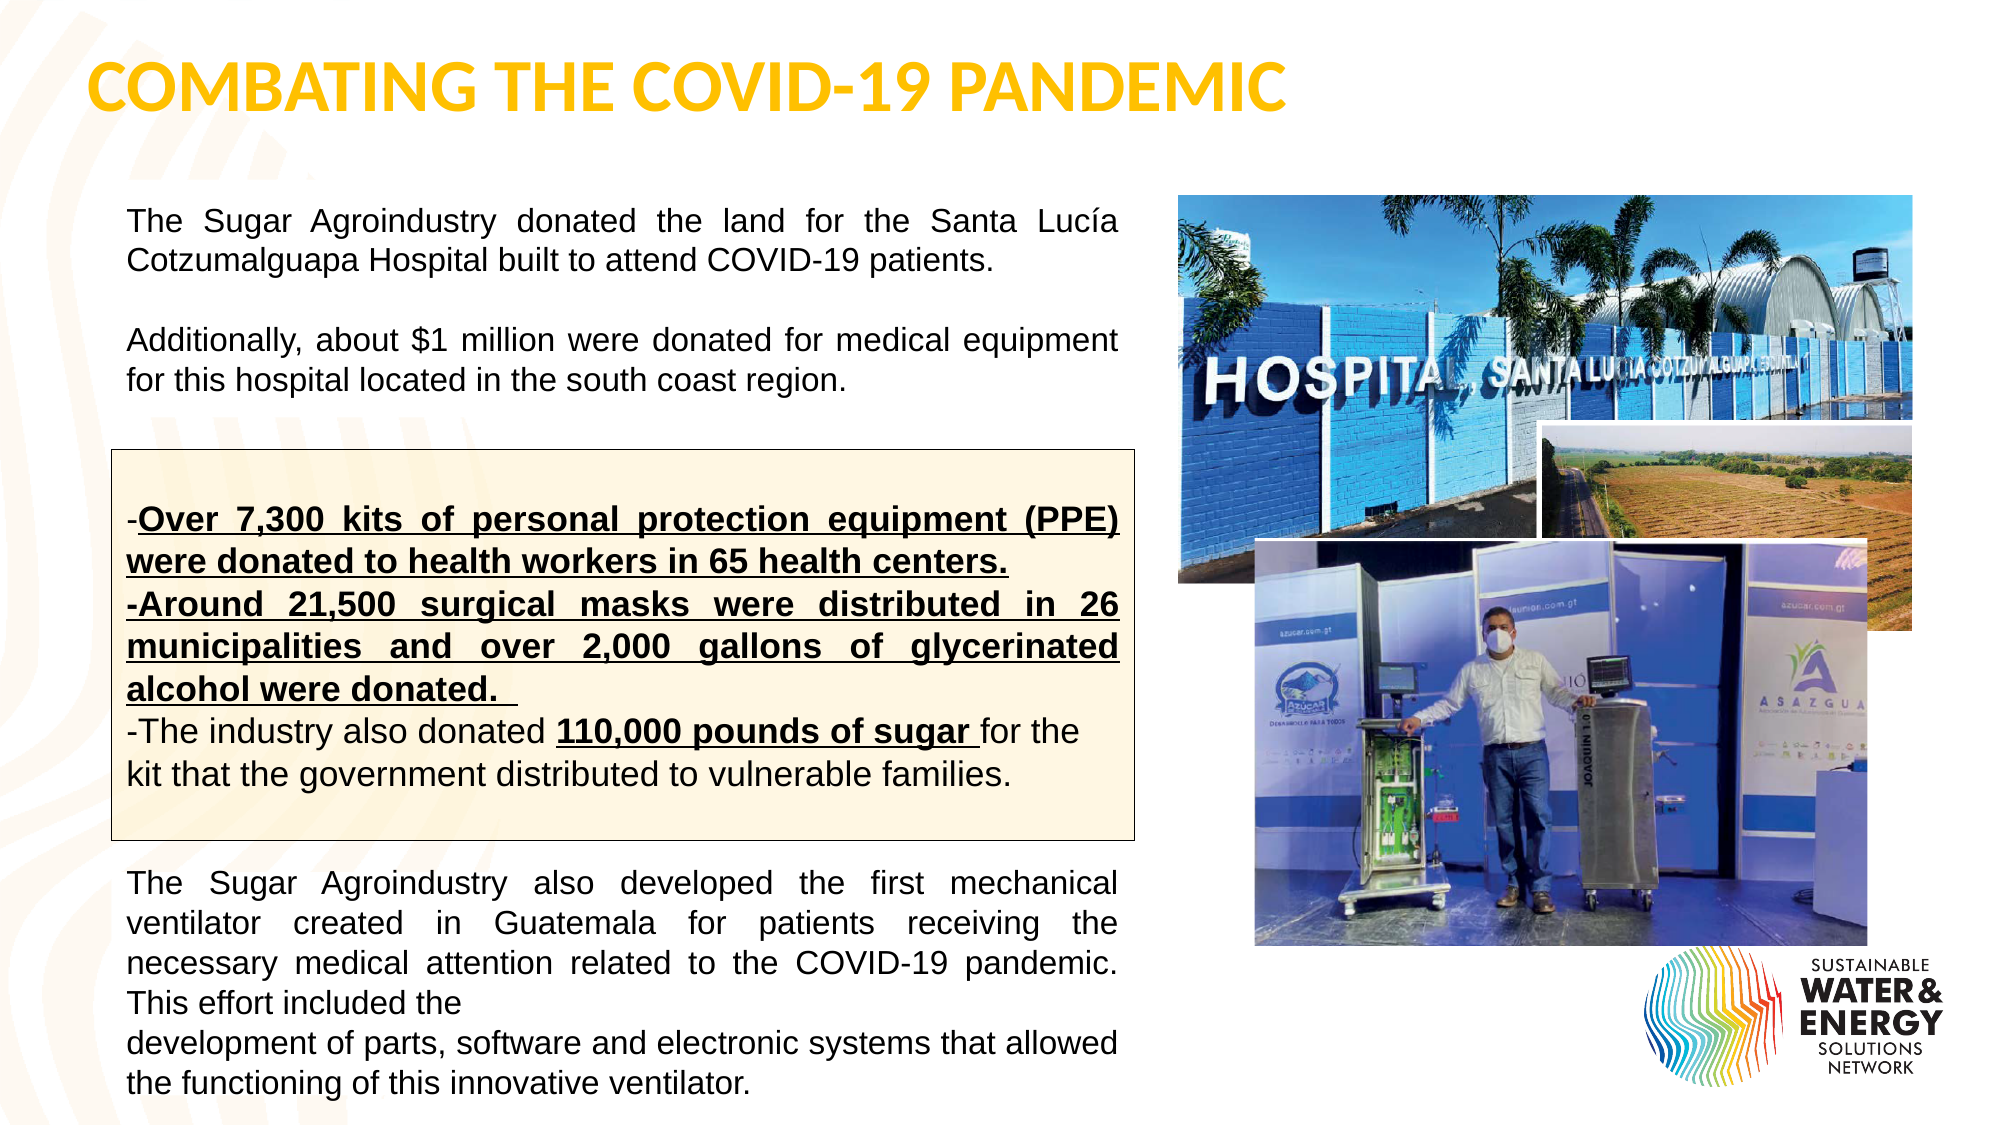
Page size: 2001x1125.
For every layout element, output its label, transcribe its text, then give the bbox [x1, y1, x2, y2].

text_box The Sugar Agroindustry also developed the first mechanical ventilator created in Guatemala for patients receiving the necessary medical attention related to the COVID-19 pandemic. This effort included the development of parts, software and electronic systems that allowed the functioning of this innovative ventilator. [110, 871, 1136, 1096]
text_box -Over 7,300 kits of personal protection equipment (PPE) were donated to health workers in 65 health centers. -Around 21,500 surgical masks were distributed in 26 municipalities and over 2,000 gallons of glycerinated alcohol were donated. -The industry also donated 110,000 pounds of sugar for the kit that the government distributed to vulnerable families. [110, 448, 1136, 841]
picture [0, 0, 2000, 1125]
text_box The Sugar Agroindustry donated the land for the Santa Lucía Cotzumalguapa Hospital built to attend COVID-19 patients. Additionally, about $1 million were donated for medical equipment for this hospital located in the south coast region. [110, 179, 1136, 418]
text_box COMBATING THE COVID-19 PANDEMIC [72, 29, 1359, 135]
